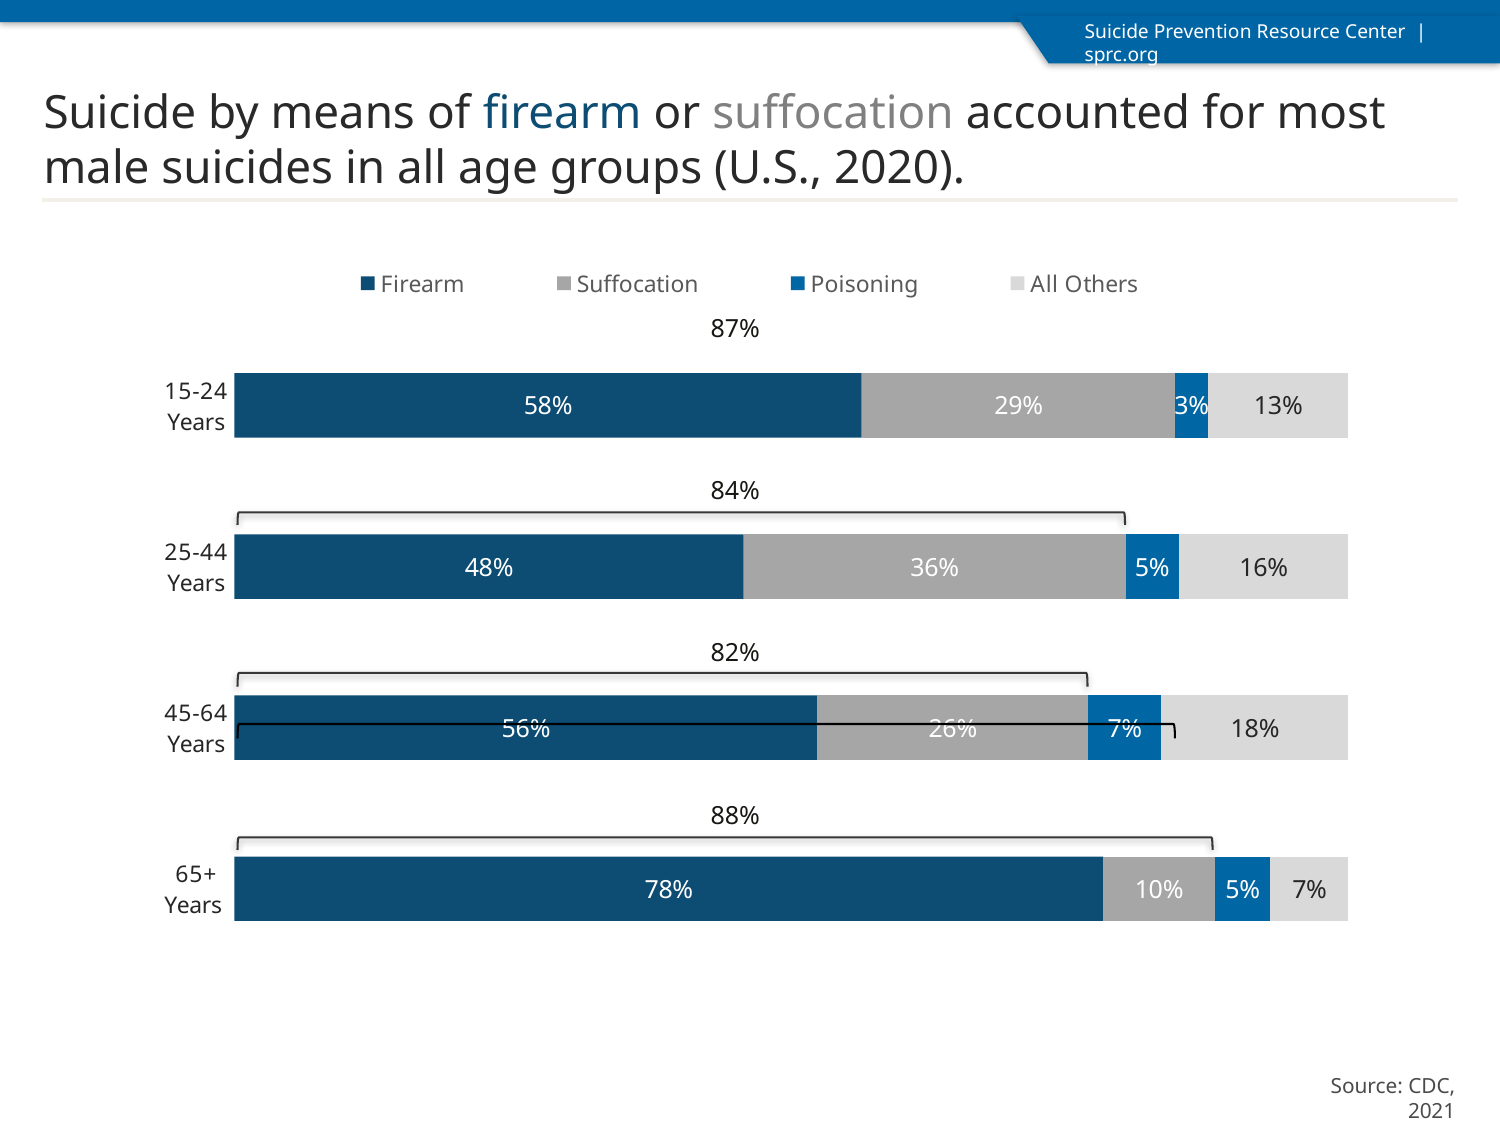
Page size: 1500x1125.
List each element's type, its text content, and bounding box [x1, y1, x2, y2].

text_box Source: CDC, 2021 [1266, 1065, 1470, 1125]
text_box Suicide by means of firearm or suffocation accounted for most male suicides in all age groups (U.S., 2020). [28, 75, 1438, 224]
chart [139, 262, 1353, 970]
